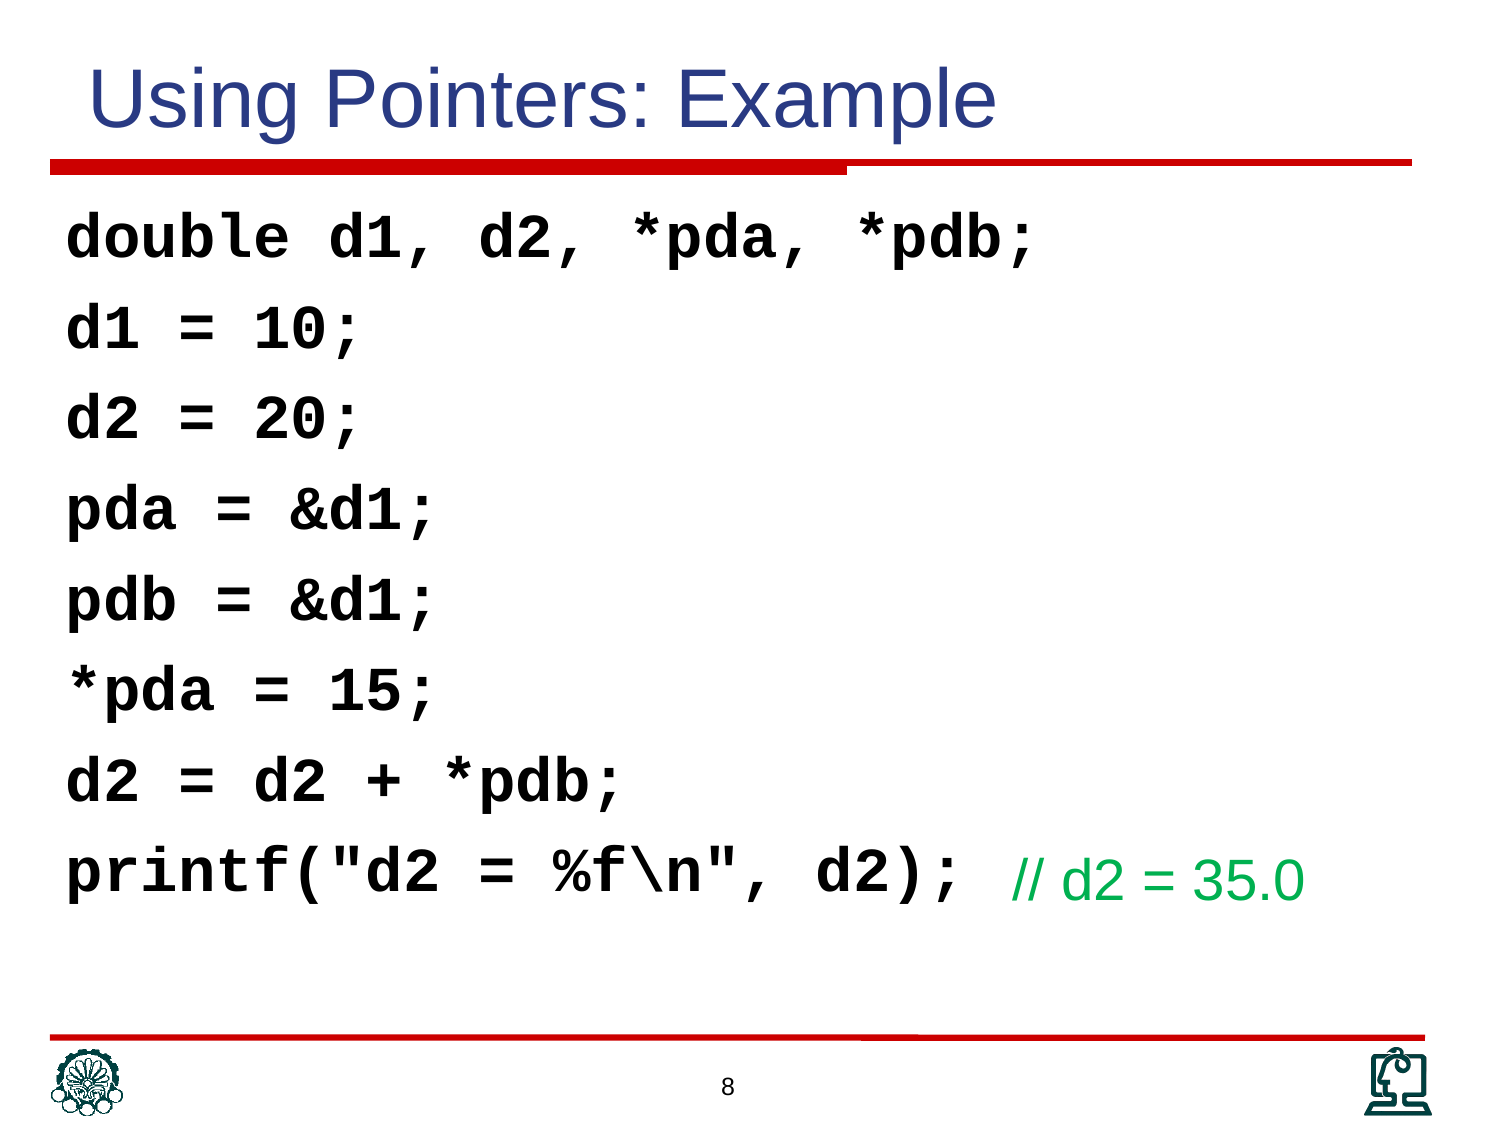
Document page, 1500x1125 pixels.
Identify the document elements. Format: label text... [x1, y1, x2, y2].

picture [1362, 1045, 1438, 1119]
text_box double d1, d2, *pda, *pdb; d1 = 10; d2 = 20; pda = &d1; pdb = &d1; *pda = 15; d2 = d2 + *pdb; printf("d2 = %f\n", d2); [50, 187, 1425, 1038]
text_box 8 [650, 1062, 750, 1103]
text_box Using Pointers: Example [73, 26, 1374, 152]
text_box // d2 = 35.0 [998, 834, 1371, 920]
picture [50, 1047, 125, 1118]
